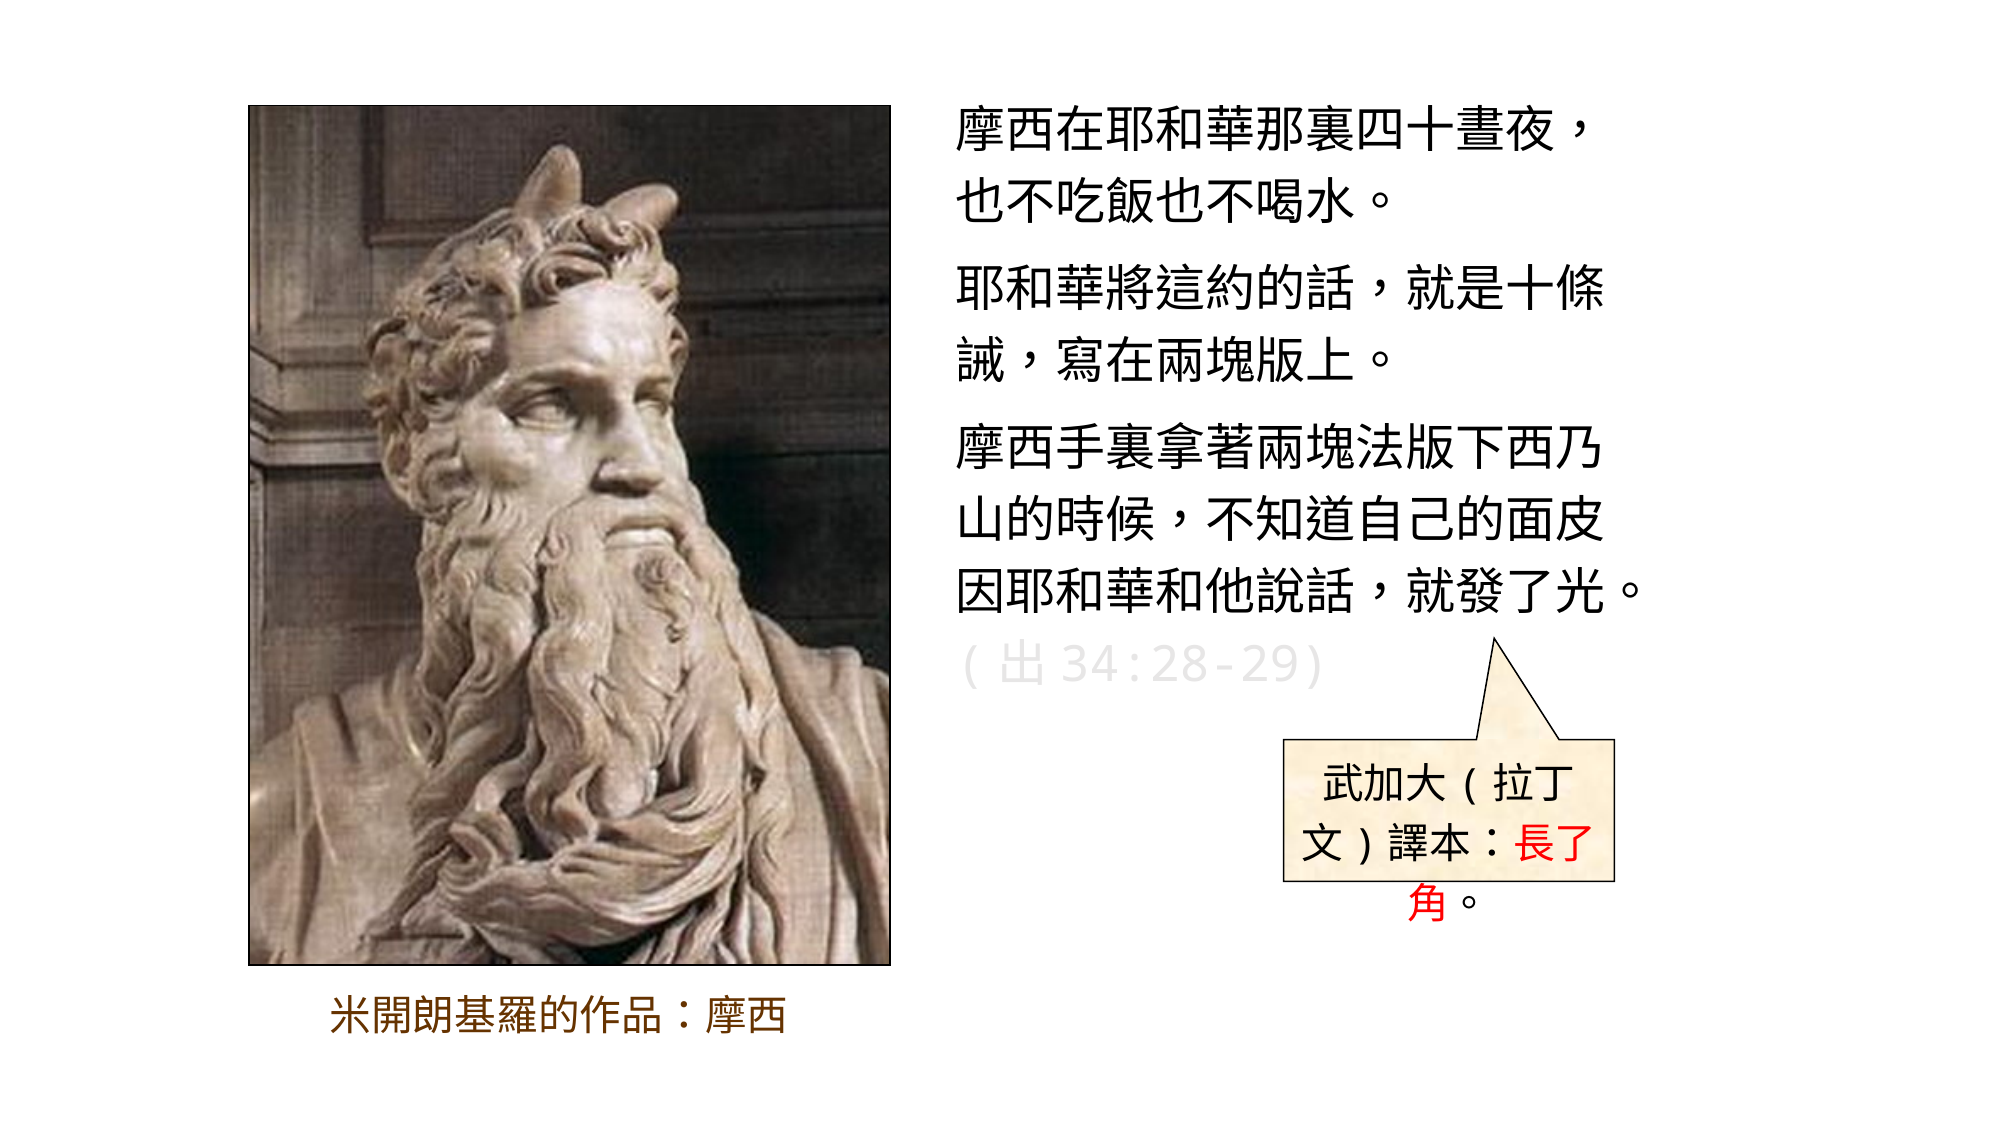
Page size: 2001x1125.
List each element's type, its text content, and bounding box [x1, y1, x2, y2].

text_box 武加大(拉丁文)譯本：長了角。 [1283, 699, 1615, 882]
text_box 摩西在耶和華那裏四十晝夜，也不吃飯也不喝水。 耶和華將這約的話，就是十條誡，寫在兩塊版上。 摩西手裏拿著兩塊法版下西乃山的時候，不知道自己的面皮因耶和華和他說話，就發了光。(出34:28-29) [940, 78, 1626, 699]
picture [249, 106, 890, 964]
text_box 米開朗基羅的作品：摩西 [314, 981, 804, 1047]
